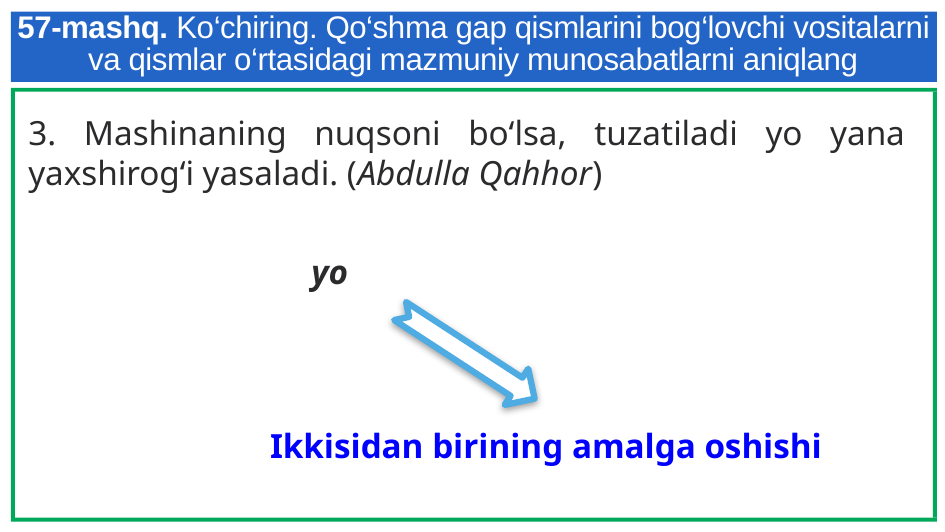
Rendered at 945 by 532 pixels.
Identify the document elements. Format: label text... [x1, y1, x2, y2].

text_box Ikkisidan birining amalga oshishi [255, 417, 838, 473]
title 57-mashq. Ko‘chiring. Qo‘shma gap qismlarini bog‘lovchi vositalarni va qismlar o‘rtasidagi mazmuniy munosabatlarni aniqlang [13, 13, 934, 77]
text_box [391, 299, 538, 409]
text_box 3. Mashinaning nuqsoni bo‘lsa, tuzatiladi yo yana yaxshirog‘i yasaladi. (Abdulla Qahhor) [13, 104, 922, 200]
text_box yo [296, 243, 364, 299]
